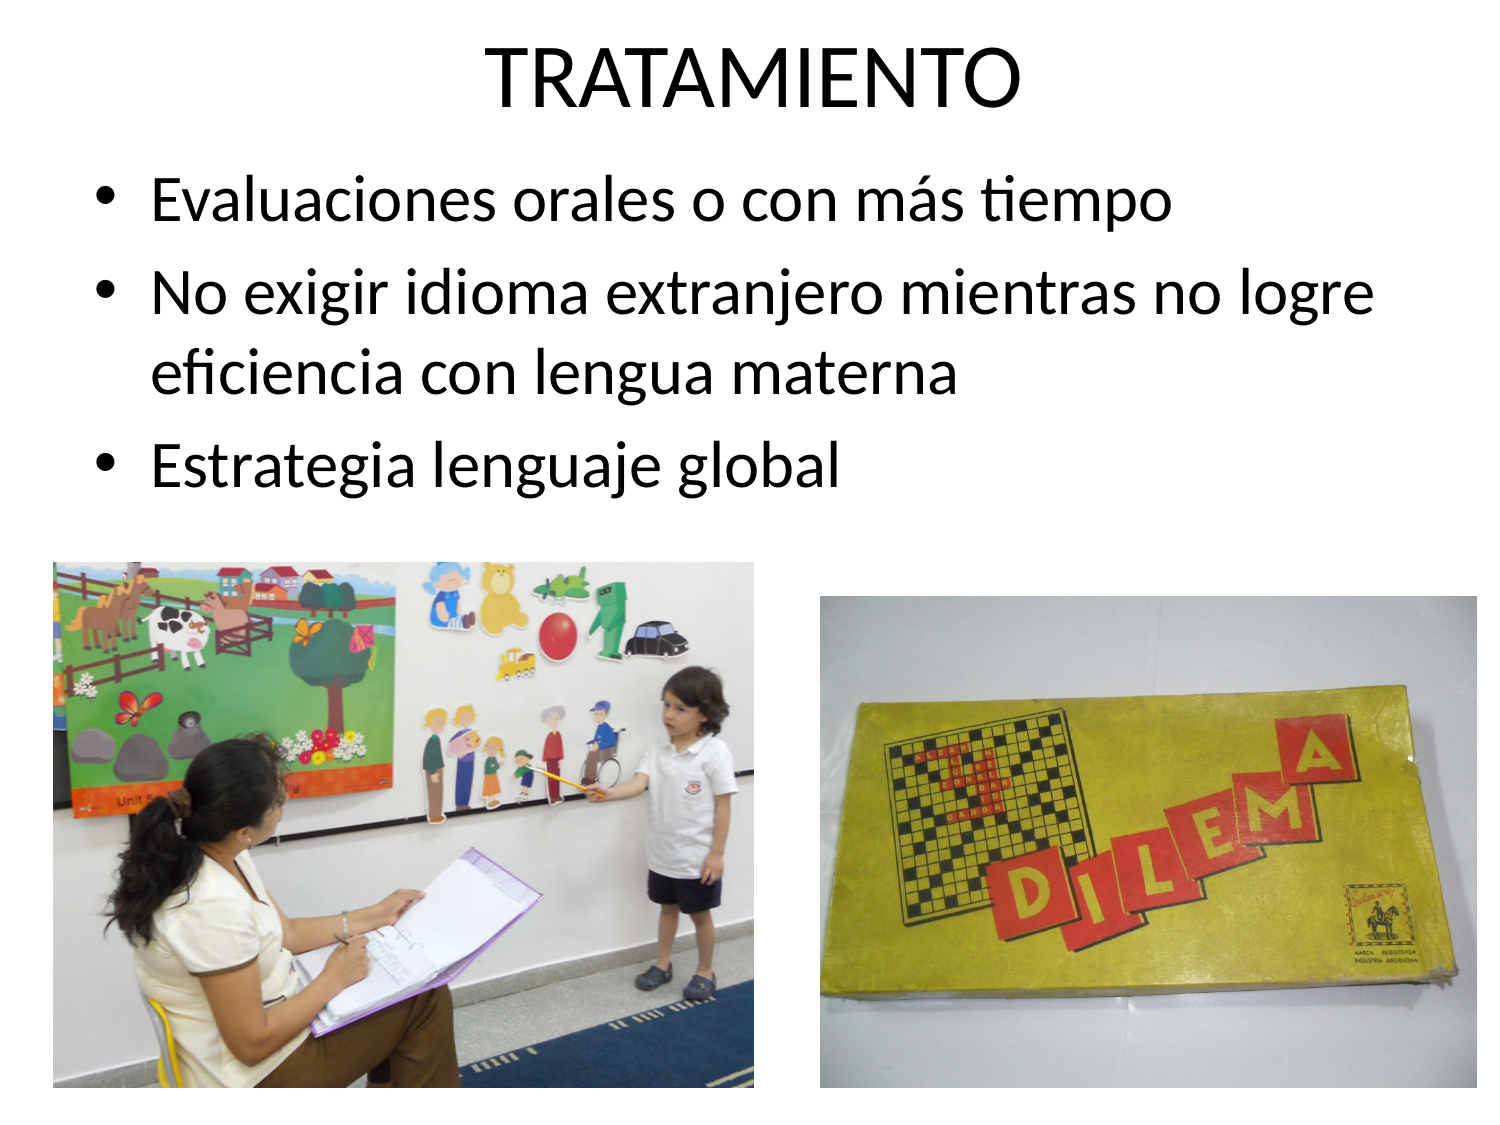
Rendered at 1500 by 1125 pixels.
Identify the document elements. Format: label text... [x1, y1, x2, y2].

picture [52, 562, 755, 1089]
list Evaluaciones orales o con más tiempo No exigir idioma extranjero mientras no logre eficiencia con lengua materna Estrategia lenguaje global [79, 146, 1429, 890]
title TRATAMIENTO [79, 0, 1429, 143]
picture [820, 596, 1477, 1089]
